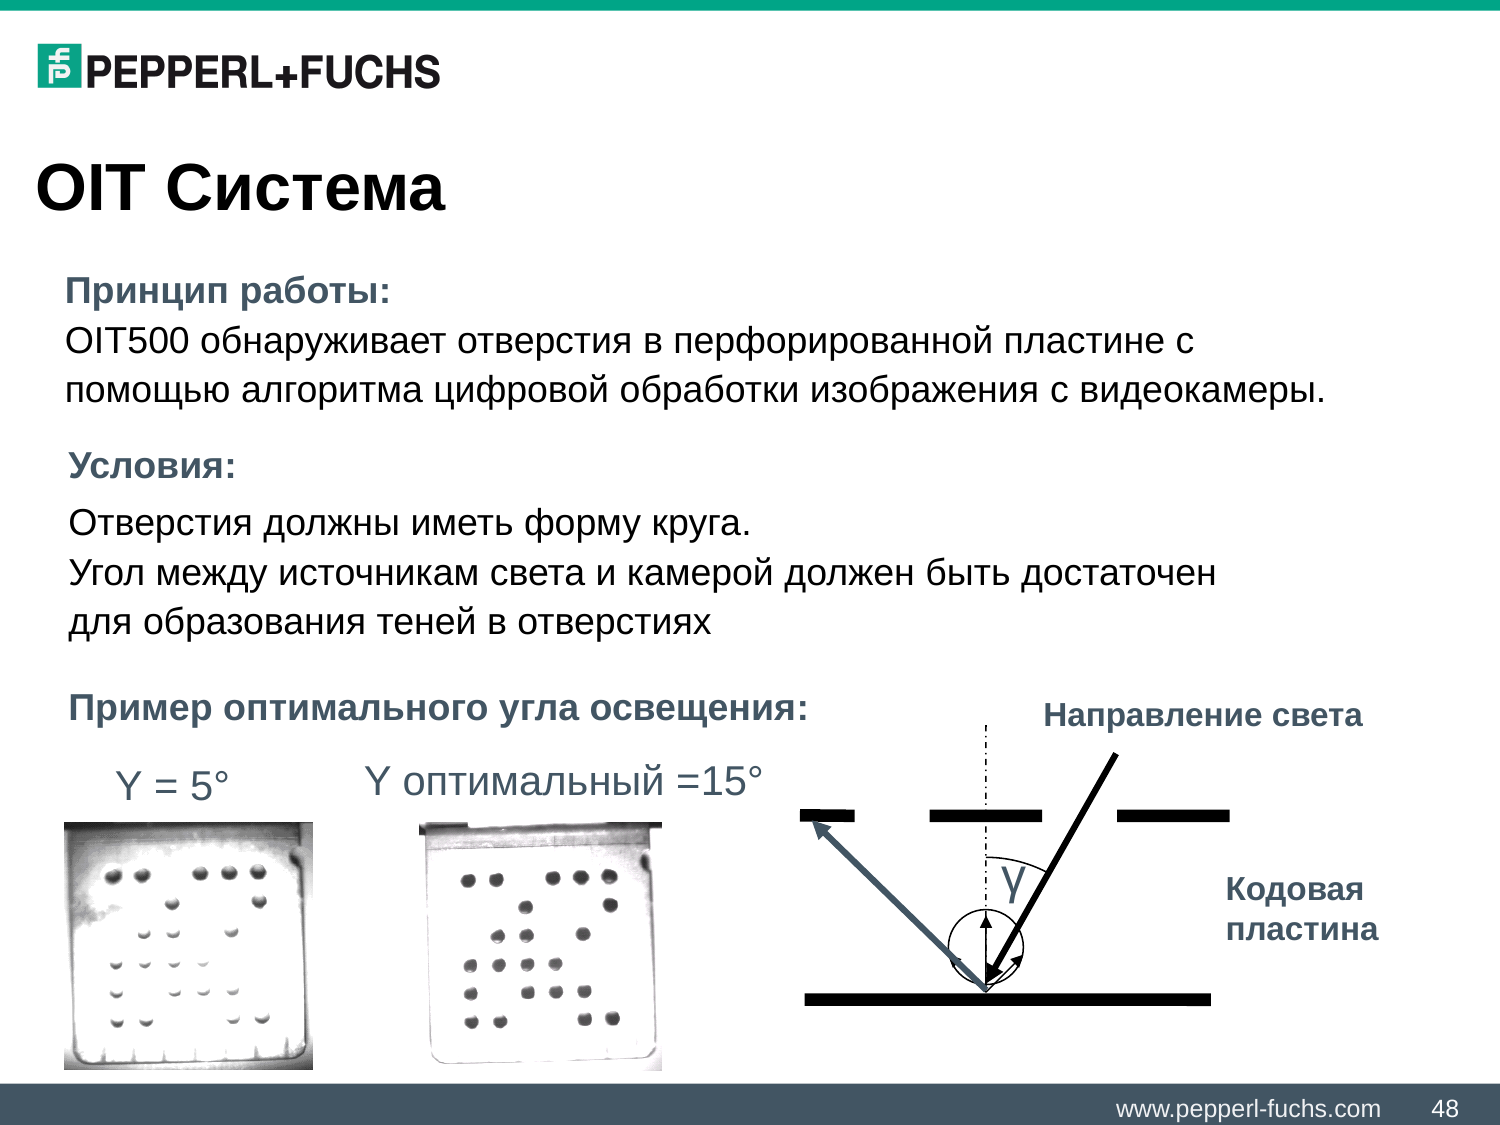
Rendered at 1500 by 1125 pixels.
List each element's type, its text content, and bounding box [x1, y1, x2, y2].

slide_number 48 [1387, 1095, 1460, 1116]
text_box Условия: Отверстия должны иметь форму круга. Угол между источникам света и камерой должен быть достаточен для образования теней в отверстиях [53, 433, 1251, 658]
text_box Принцип работы: OIT500 обнаруживает отверстия в перфорированной пластине с помощью алгоритма цифровой обработки изображения с видеокамеры. [64, 261, 1353, 404]
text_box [799, 721, 1230, 1000]
text_box Пример оптимального угла освещения: [53, 675, 880, 758]
text_box Y оптимальный =15° [349, 746, 789, 806]
picture [64, 822, 313, 1070]
text_box Направление света [1028, 685, 1466, 733]
text_box Кодовая пластина [1233, 859, 1471, 960]
title OIT Система [29, 135, 1471, 219]
text_box Y = 5° [100, 751, 337, 835]
picture [418, 822, 663, 1071]
picture [35, 42, 449, 90]
